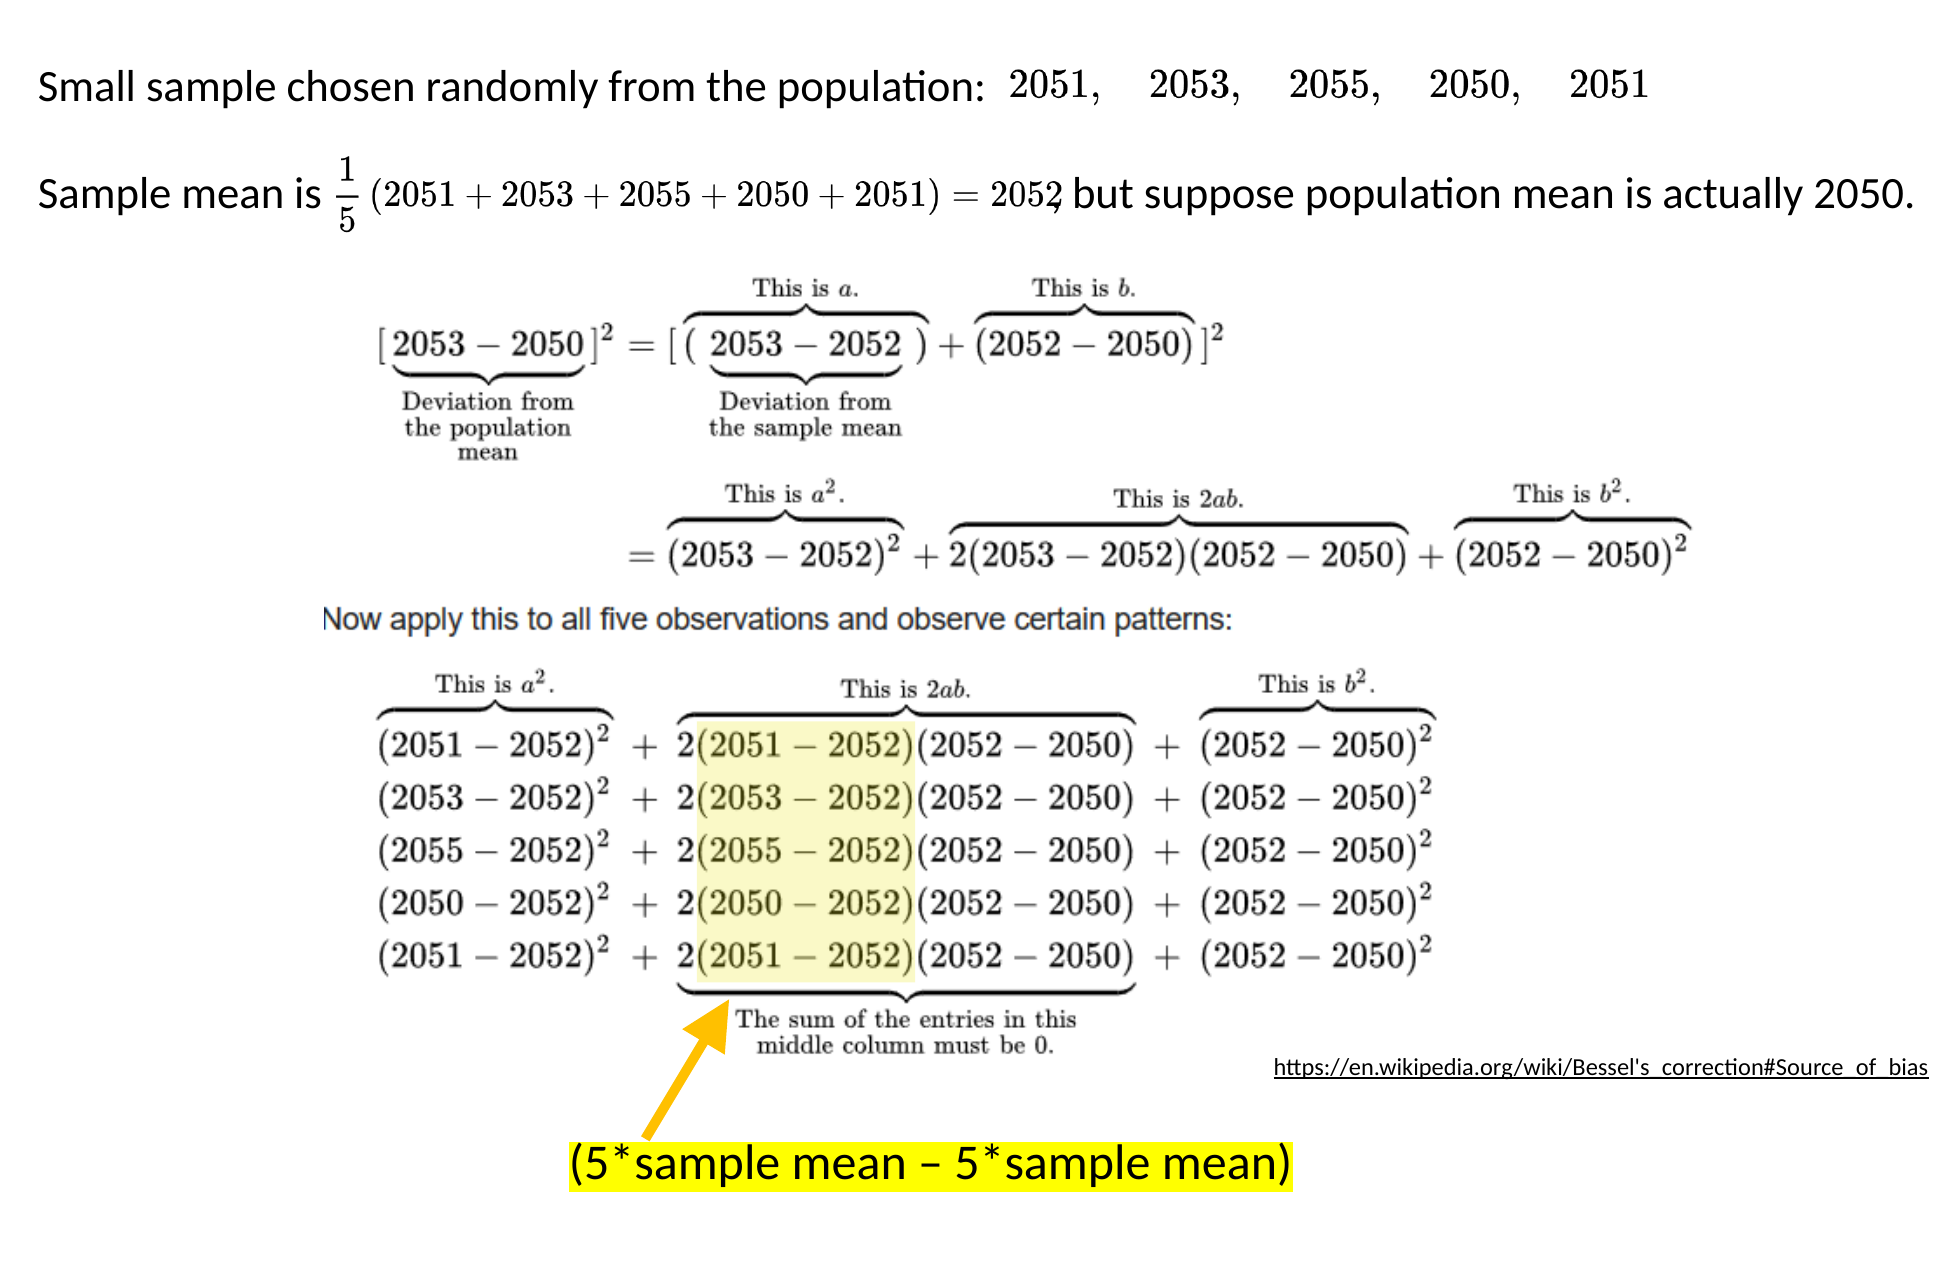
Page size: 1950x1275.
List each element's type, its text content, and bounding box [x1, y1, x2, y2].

picture [1007, 64, 1651, 109]
picture [331, 152, 1063, 235]
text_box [645, 999, 730, 1139]
text_box (5*sample mean – 5*sample mean) [554, 1121, 1309, 1197]
text_box Small sample chosen randomly from the population: Sample mean is , but suppose population mean is actually 2050. [23, 49, 1950, 225]
picture [324, 255, 1763, 1075]
text_box https://en.wikipedia.org/wiki/Bessel's_correction#Source_of_bias [1258, 1043, 1950, 1088]
